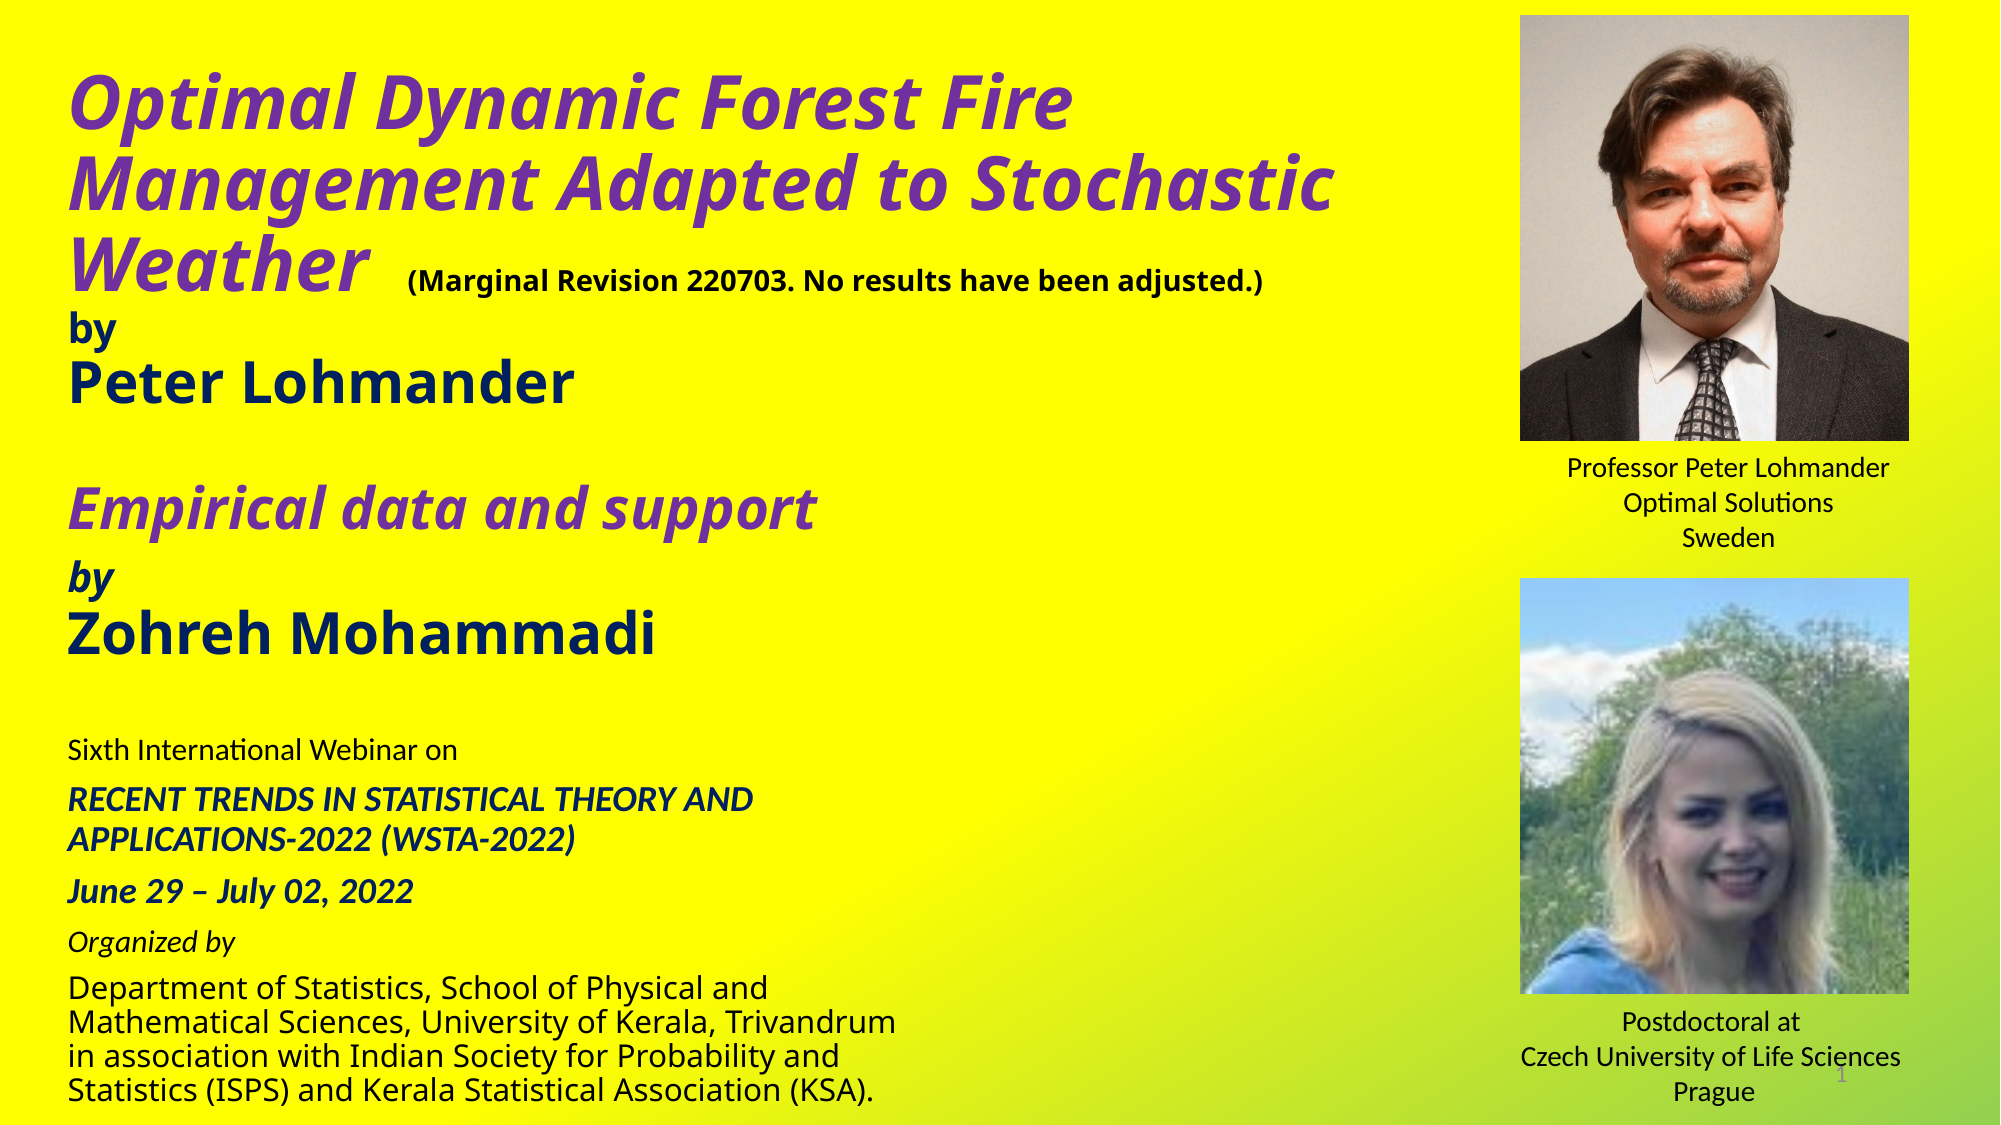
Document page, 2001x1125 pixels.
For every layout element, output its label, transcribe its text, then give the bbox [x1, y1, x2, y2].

text_box Postdoctoral at Czech University of Life Sciences Prague [1506, 994, 1923, 1115]
subtitle Sixth International Webinar on RECENT TRENDS IN STATISTICAL THEORY AND APPLICATIONS-2022 (WSTA-2022) June 29 – July 02, 2022 Organized by Department of Statistics, School of Physical and Mathematical Sciences, University of Kerala, Trivandrum in association with Indian Society for Probability and Statistics (ISPS) and Kerala Statistical Association (KSA). [52, 725, 926, 1125]
picture [1520, 15, 1909, 441]
slide_number 1 [1412, 1042, 1863, 1103]
picture [1520, 578, 1909, 994]
text_box Professor Peter Lohmander Optimal Solutions Sweden [1490, 441, 1968, 561]
title Optimal Dynamic Forest Fire Management Adapted to Stochastic Weather (Marginal Revision 220703. No results have been adjusted.) by Peter Lohmander Empirical data and support by Zohreh Mohammadi [52, 123, 1429, 676]
